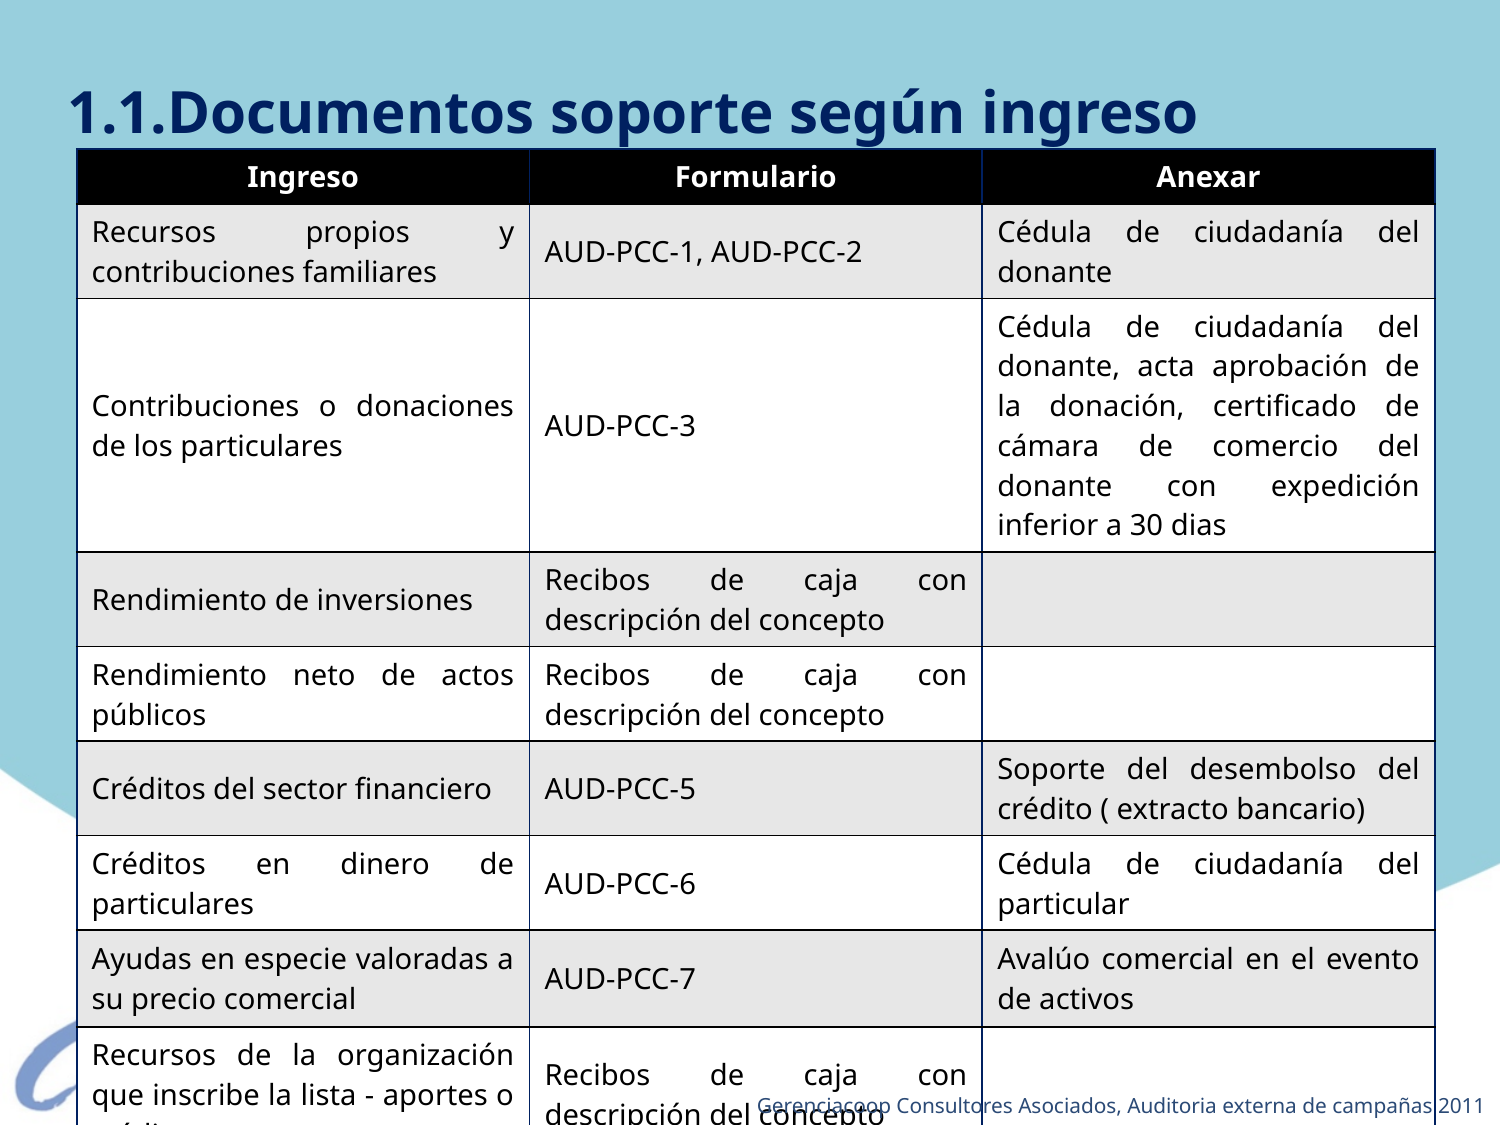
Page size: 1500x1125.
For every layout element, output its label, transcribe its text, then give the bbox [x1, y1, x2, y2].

footer Gerenciacoop Consultores Asociados, Auditoria externa de campañas 2011 [684, 1037, 1500, 1125]
table_cell AUD-PCC-5 [530, 742, 981, 835]
table_cell AUD-PCC-3 [530, 299, 981, 551]
table_header Ingreso [78, 178, 529, 203]
table_cell Recibos de caja con descripción del concepto [530, 647, 981, 740]
title 1.1.Documentos soporte según ingreso [53, 42, 1447, 178]
table_cell Recibos de caja con descripción del concepto [530, 1028, 981, 1125]
table_cell Rendimiento de inversiones [78, 553, 529, 646]
table_cell Soporte del desembolso del crédito ( extracto bancario) [983, 742, 1434, 835]
table_cell Cédula de ciudadanía del donante [983, 205, 1434, 298]
table_cell Avalúo comercial en el evento de activos [983, 931, 1434, 1026]
table_cell Cédula de ciudadanía del donante, acta aprobación de la donación, certificado de cámara de comercio del donante con expedición inferior a 30 dias [983, 299, 1434, 551]
table_cell Recibos de caja con descripción del concepto [530, 553, 981, 646]
table_cell AUD-PCC-1, AUD-PCC-2 [530, 205, 981, 298]
table_cell Recursos de la organización que inscribe la lista - aportes o créditos [78, 1028, 529, 1125]
table_header Formulario [530, 178, 981, 203]
table_cell Ayudas en especie valoradas a su precio comercial [78, 931, 529, 1026]
table_cell AUD-PCC-6 [530, 836, 981, 929]
table_header Anexar [983, 178, 1434, 203]
table_cell [983, 647, 1434, 740]
table_cell Créditos en dinero de particulares [78, 836, 529, 929]
table_cell Créditos del sector financiero [78, 742, 529, 835]
table_cell Contribuciones o donaciones de los particulares [78, 299, 529, 551]
table_cell AUD-PCC-7 [530, 931, 981, 1026]
table_cell Rendimiento neto de actos públicos [78, 647, 529, 740]
table_cell [983, 553, 1434, 646]
table_cell [983, 1028, 1434, 1037]
table_cell Cédula de ciudadanía del particular [983, 836, 1434, 929]
table_cell Recursos propios y contribuciones familiares [78, 205, 529, 298]
